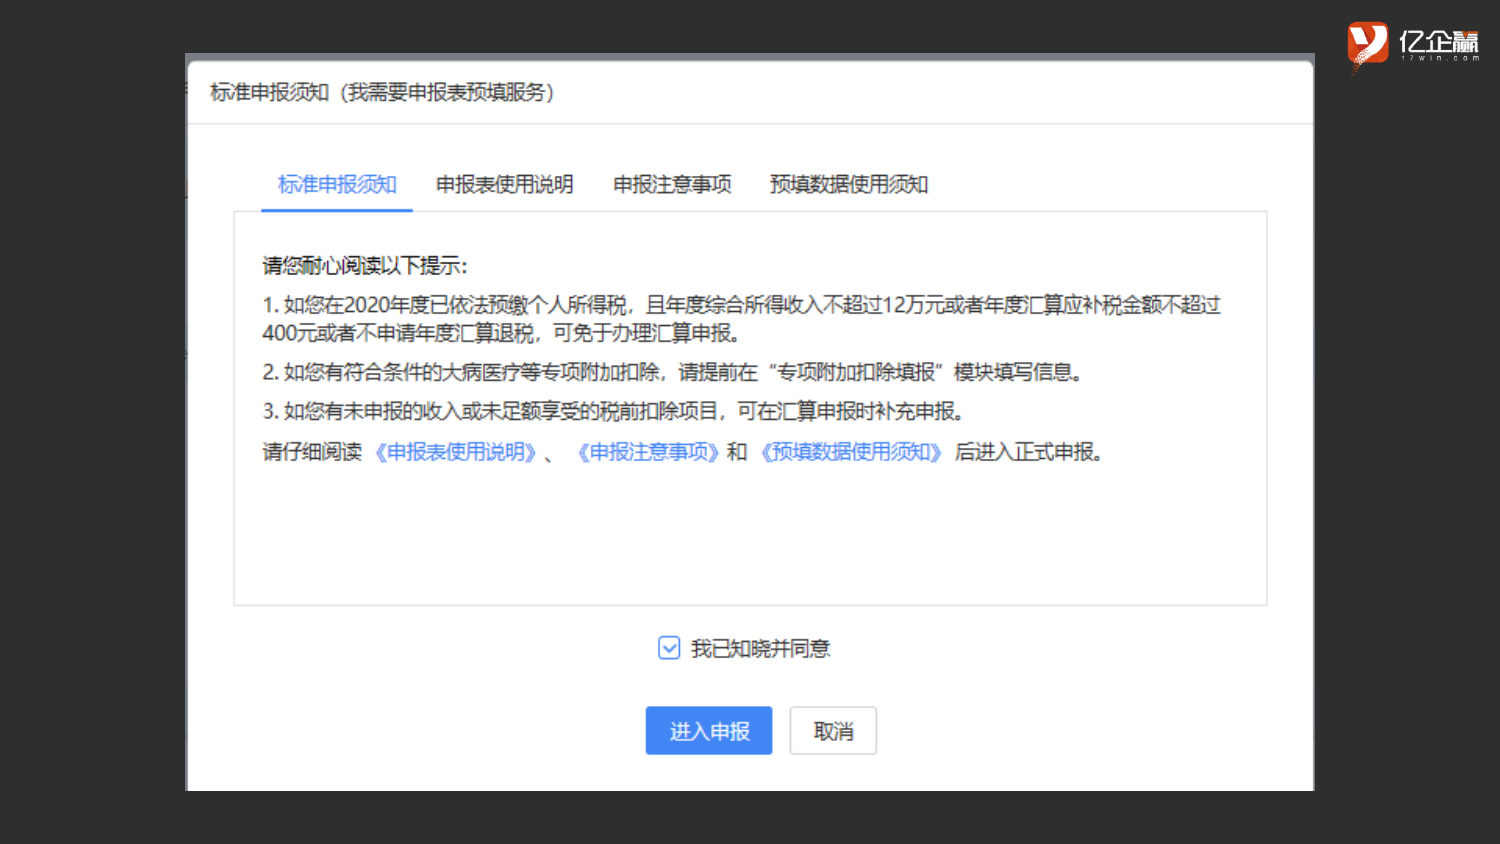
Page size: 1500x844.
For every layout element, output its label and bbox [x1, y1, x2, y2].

picture [1340, 0, 1483, 198]
picture [184, 53, 1315, 791]
